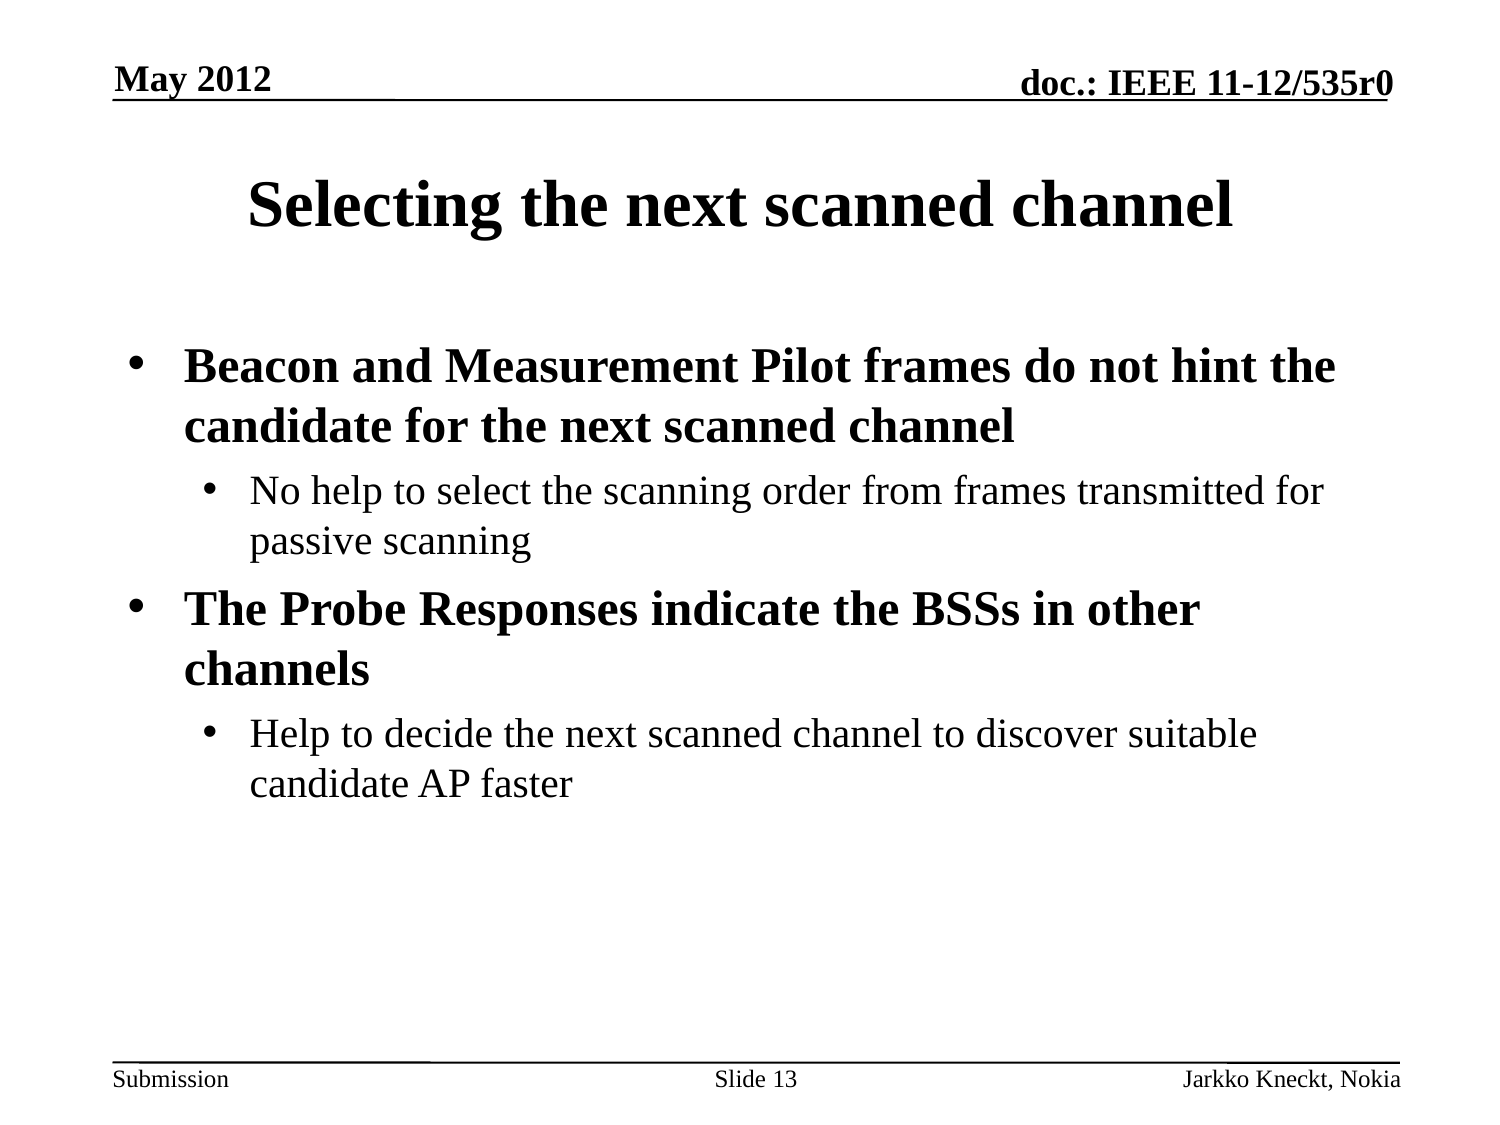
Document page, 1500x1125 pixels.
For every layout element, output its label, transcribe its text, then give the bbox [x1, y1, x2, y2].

title Selecting the next scanned channel [112, 112, 1388, 288]
slide_number Slide 13 [712, 1061, 800, 1123]
footer Jarkko Kneckt, Nokia [878, 1061, 1402, 1093]
list Beacon and Measurement Pilot frames do not hint the candidate for the next scanned channel No help to select the scanning order from frames transmitted for passive scanning The Probe Responses indicate the BSSs in other channels Help to decide the next scanned channel to discover suitable candidate AP faster [112, 324, 1388, 1000]
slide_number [114, 54, 423, 100]
